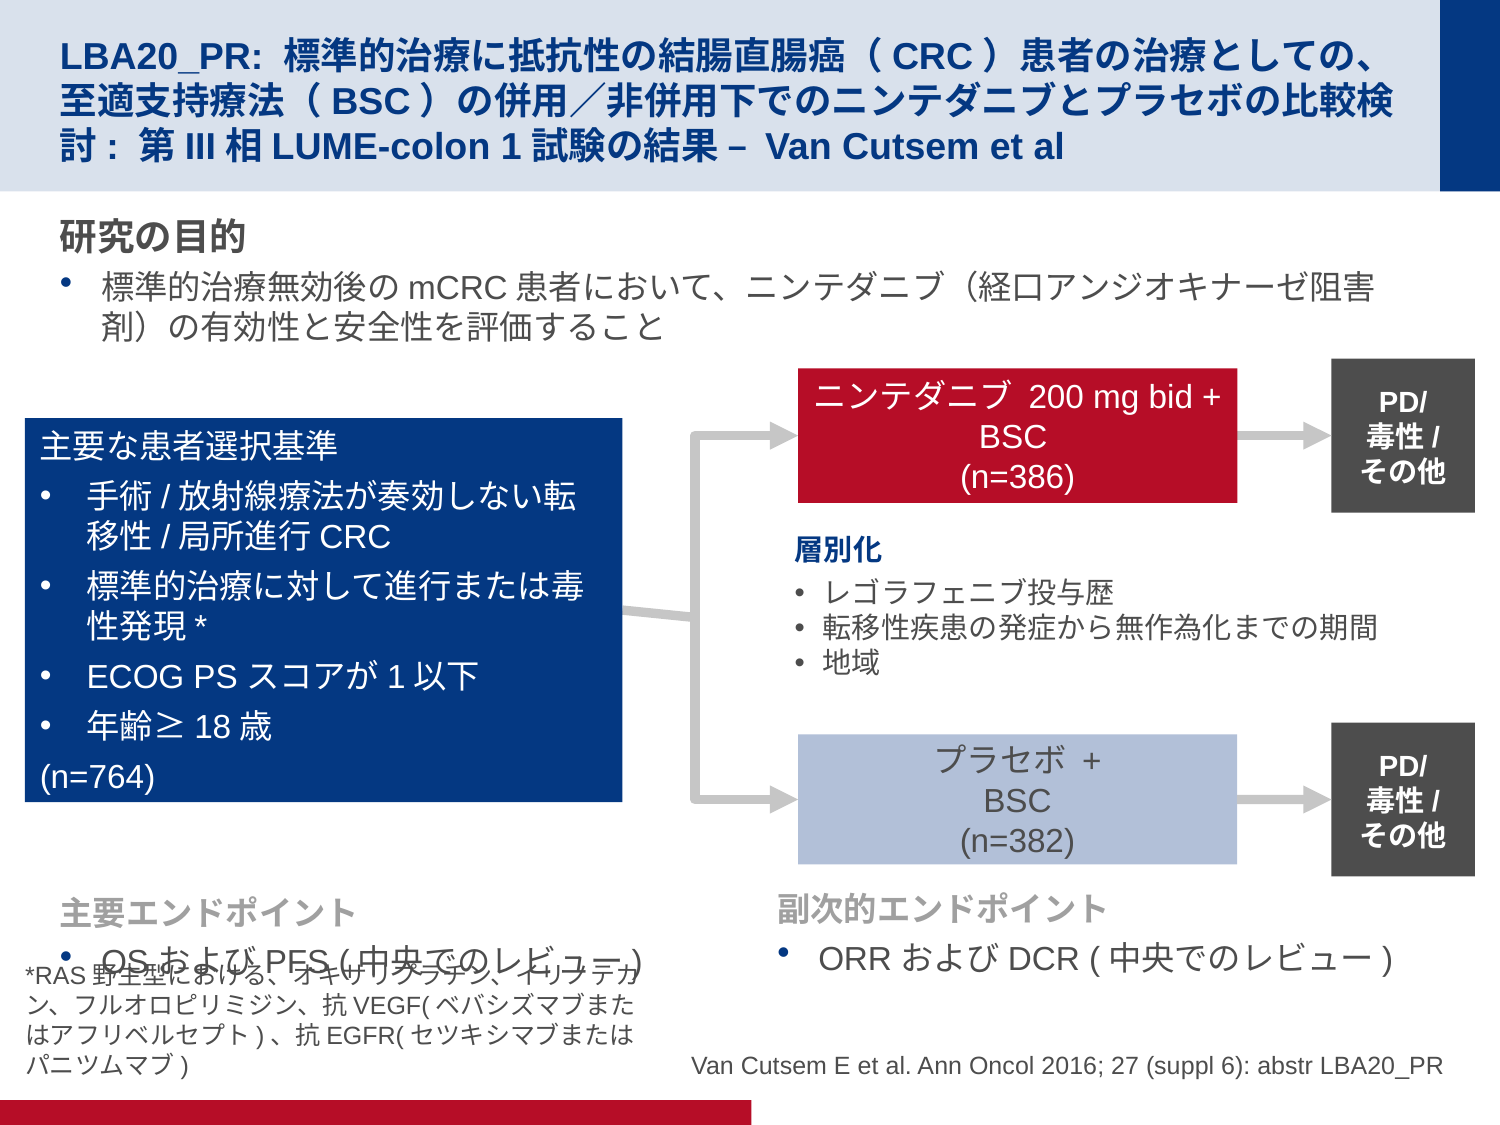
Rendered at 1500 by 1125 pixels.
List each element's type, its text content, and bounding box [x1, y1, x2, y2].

list 主要エンドポイント OSおよびPFS (中央でのレビュー) [59, 884, 738, 988]
text_box 層別化 レゴラフェニブ投与歴 転移性疾患の発症から無作為化までの期間 地域 [779, 523, 1443, 714]
text_box 研究の目的 標準的治療無効後のmCRC患者において、ニンテダニブ（経口アンジオキナーゼ阻害剤）の有効性と安全性を評価すること [59, 205, 1441, 370]
title LBA20_PR: 標準的治療に抵抗性の結腸直腸癌（CRC）患者の治療としての、至適支持療法（BSC）の併用／非併用下でのニンテダニブとプラセボの比較検討: 第III相LUME-colon 1試験の結果 – Van Cutsem et al [59, 29, 1412, 162]
text_box ニンテダニブ 200 mg bid + BSC (n=386) [798, 370, 1238, 503]
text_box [619, 620, 874, 725]
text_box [683, 446, 809, 551]
text_box PD/ 毒性/ その他 [1331, 722, 1475, 877]
text_box 副次的エンドポイント ORRおよびDCR (中央でのレビュー) [762, 881, 1441, 1073]
list Van Cutsem E et al. Ann Oncol 2016; 27 (suppl 6): abstr LBA20_PR [674, 999, 1446, 1080]
text_box プラセボ + BSC (n=382) [798, 734, 1238, 865]
list *RAS野生型における、オキサリプラチン、イリノテカン、フルオロピリミジン、抗VEGF(ベバシズマブまたはアフリベルセプト)、抗EGFR(セツキシマブまたはパニツムマブ) [25, 999, 659, 1080]
text_box PD/ 毒性/ その他 [1331, 358, 1475, 513]
text_box 主要な患者選択基準 手術/放射線療法が奏効しない転移性/局所進行CRC 標準的治療に対して進行または毒性発現* ECOG PSスコアが1以下 年齢≥18歳 (n=764) [24, 418, 623, 803]
